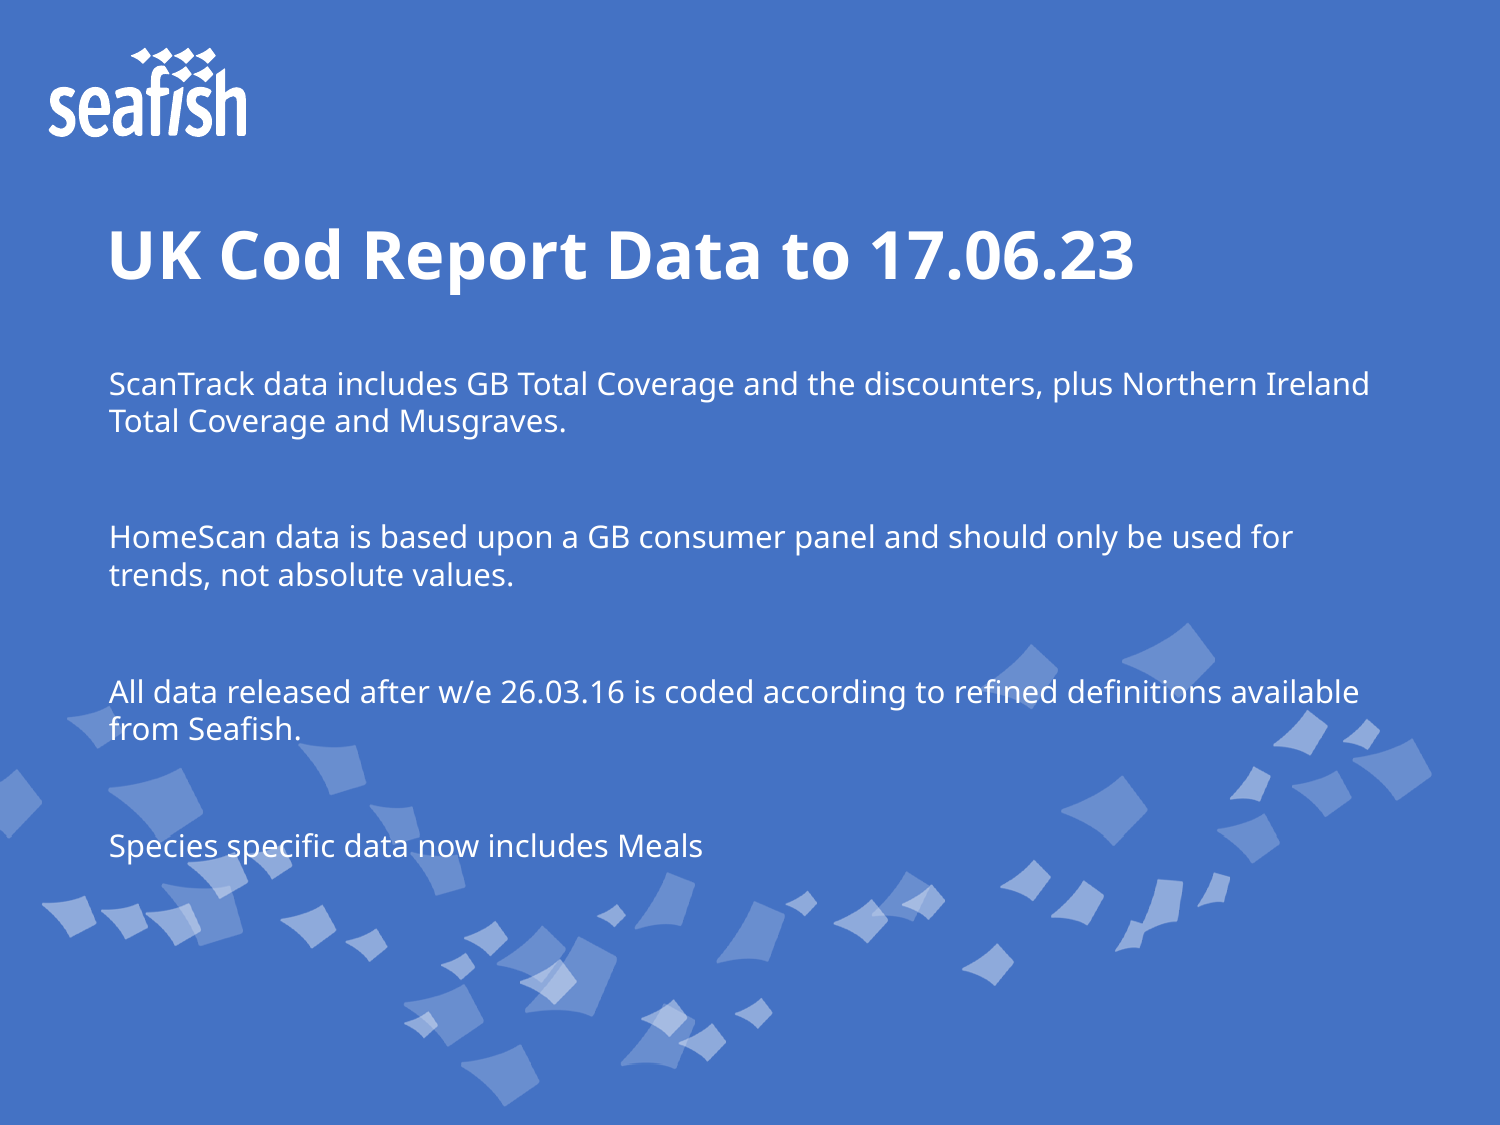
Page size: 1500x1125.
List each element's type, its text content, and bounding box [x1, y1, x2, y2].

subtitle ScanTrack data includes GB Total Coverage and the discounters, plus Northern Ireland Total Coverage and Musgraves. HomeScan data is based upon a GB consumer panel and should only be used for trends, not absolute values. All data released after w/e 26.03.16 is coded according to refined definitions available from Seafish. Species specific data now includes Meals [108, 356, 1410, 996]
title UK Cod Report Data to 17.06.23 [106, 171, 1297, 300]
picture [0, 609, 1477, 1125]
